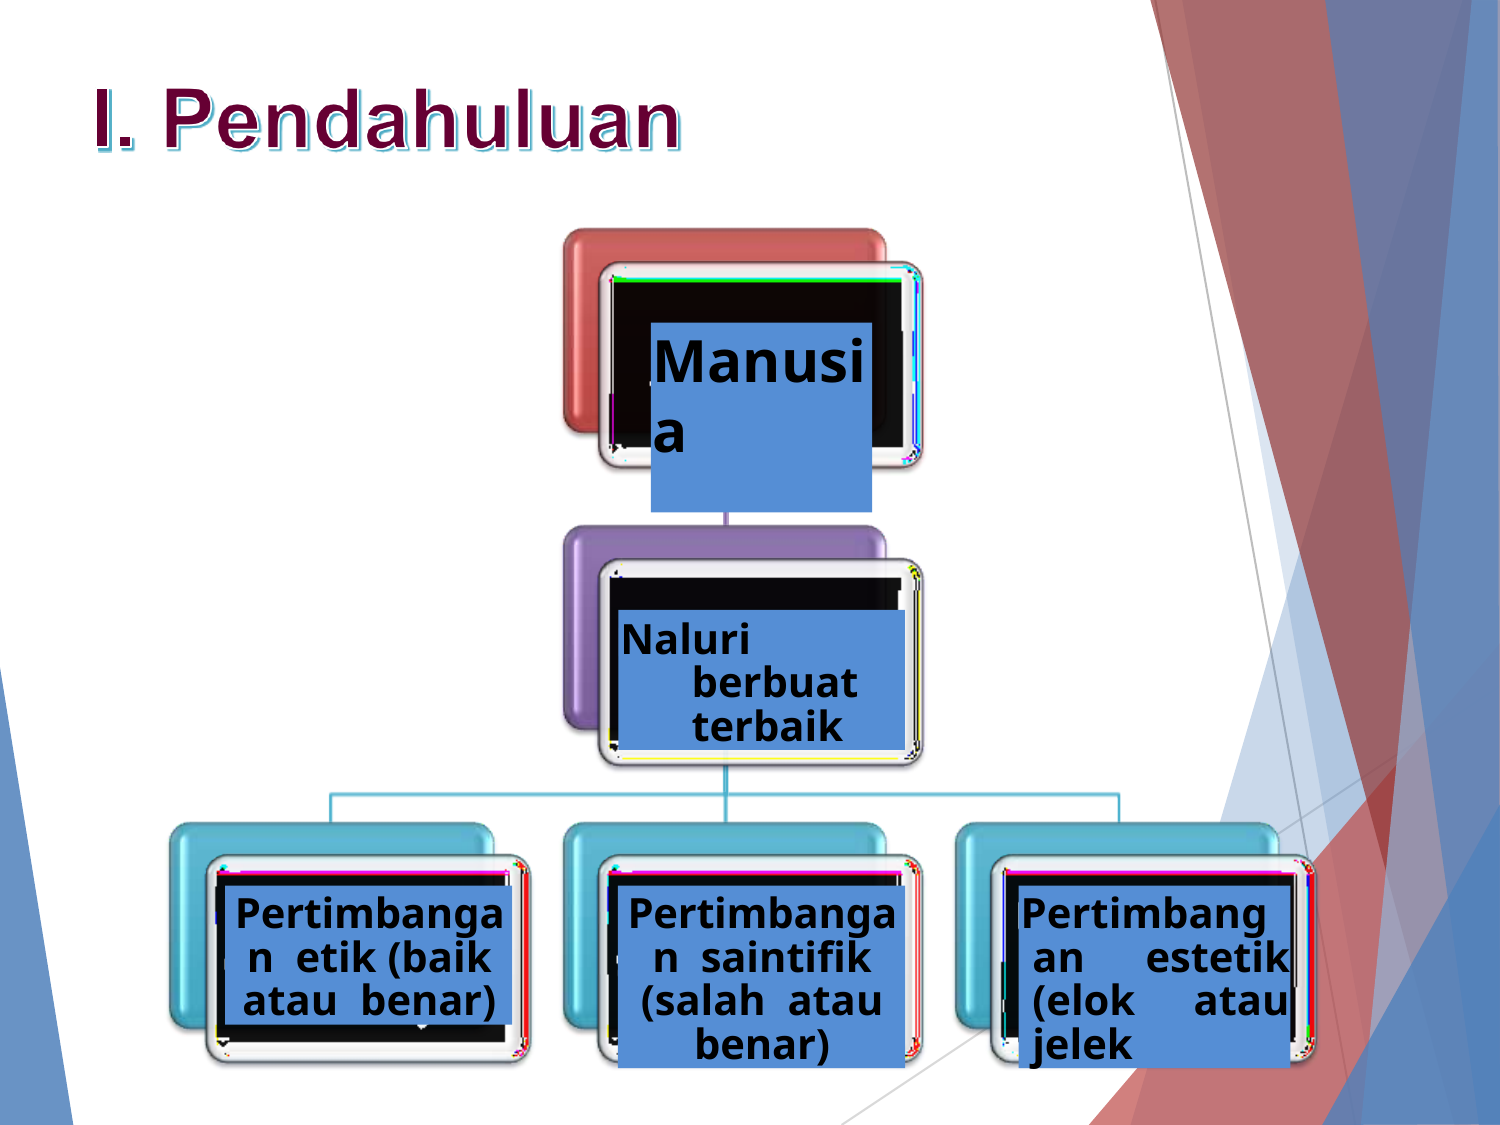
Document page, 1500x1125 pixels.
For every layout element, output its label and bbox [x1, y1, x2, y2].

text_box [946, 816, 1335, 1077]
text_box [554, 223, 934, 519]
text_box [65, 42, 760, 171]
text_box [554, 816, 945, 1077]
text_box [554, 520, 951, 780]
text_box [160, 816, 553, 1077]
text_box [326, 724, 1124, 815]
